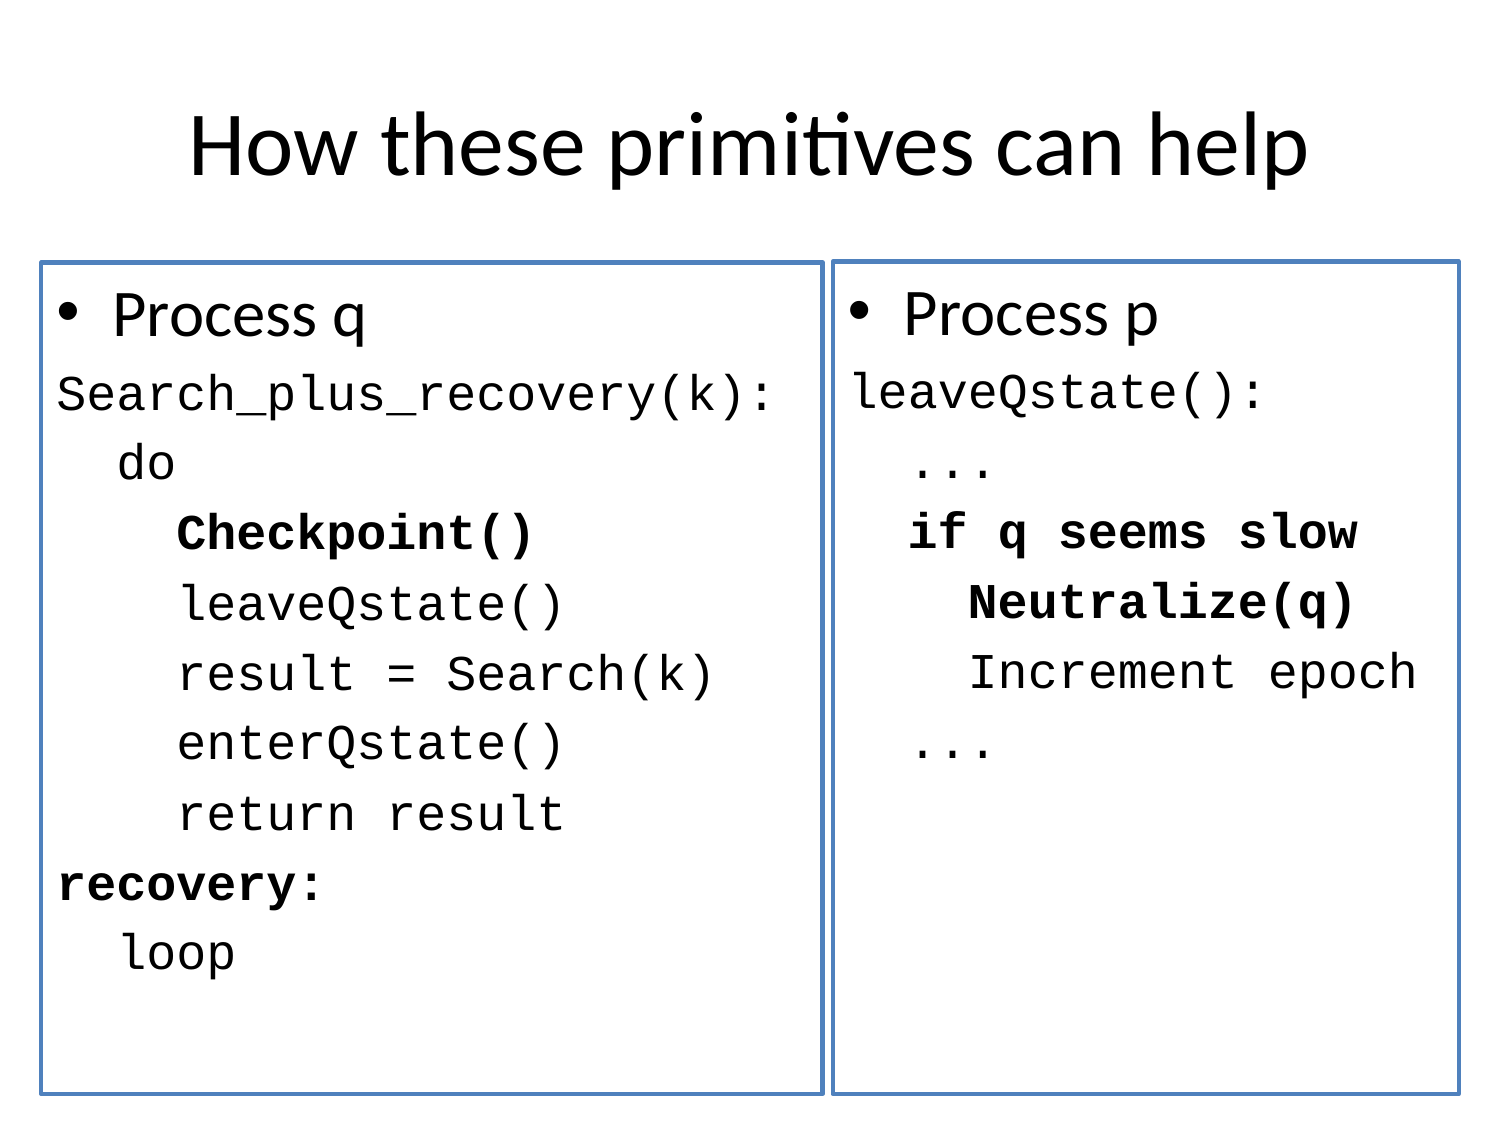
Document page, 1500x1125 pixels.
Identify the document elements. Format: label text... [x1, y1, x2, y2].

list Process q Search_plus_recovery(k): do Checkpoint() leaveQstate() result = Search(k) enterQstate() return result recovery: loop [39, 260, 825, 1096]
title How these primitives can help [75, 45, 1425, 233]
text_box Process p leaveQstate(): ... if q seems slow Neutralize(q) Increment epoch ... [831, 259, 1461, 1096]
